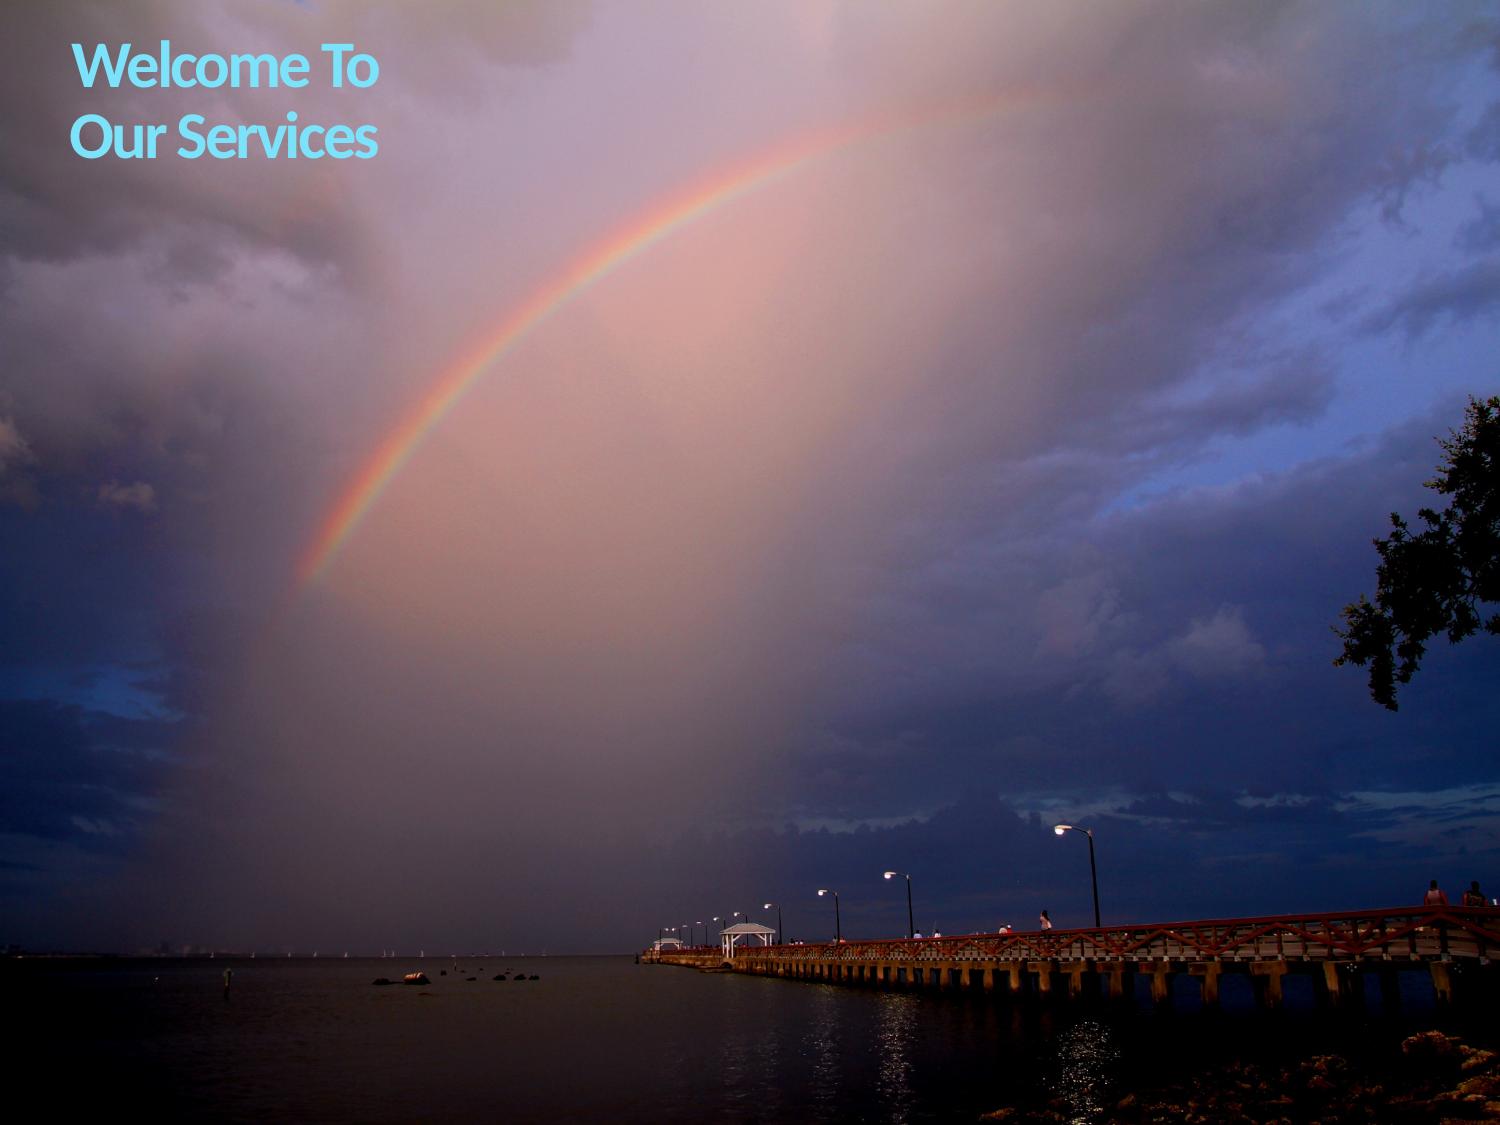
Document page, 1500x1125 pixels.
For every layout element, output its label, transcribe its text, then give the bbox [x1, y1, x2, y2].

title Welcome To Our Services [37, 29, 413, 175]
picture [0, 0, 1500, 1125]
